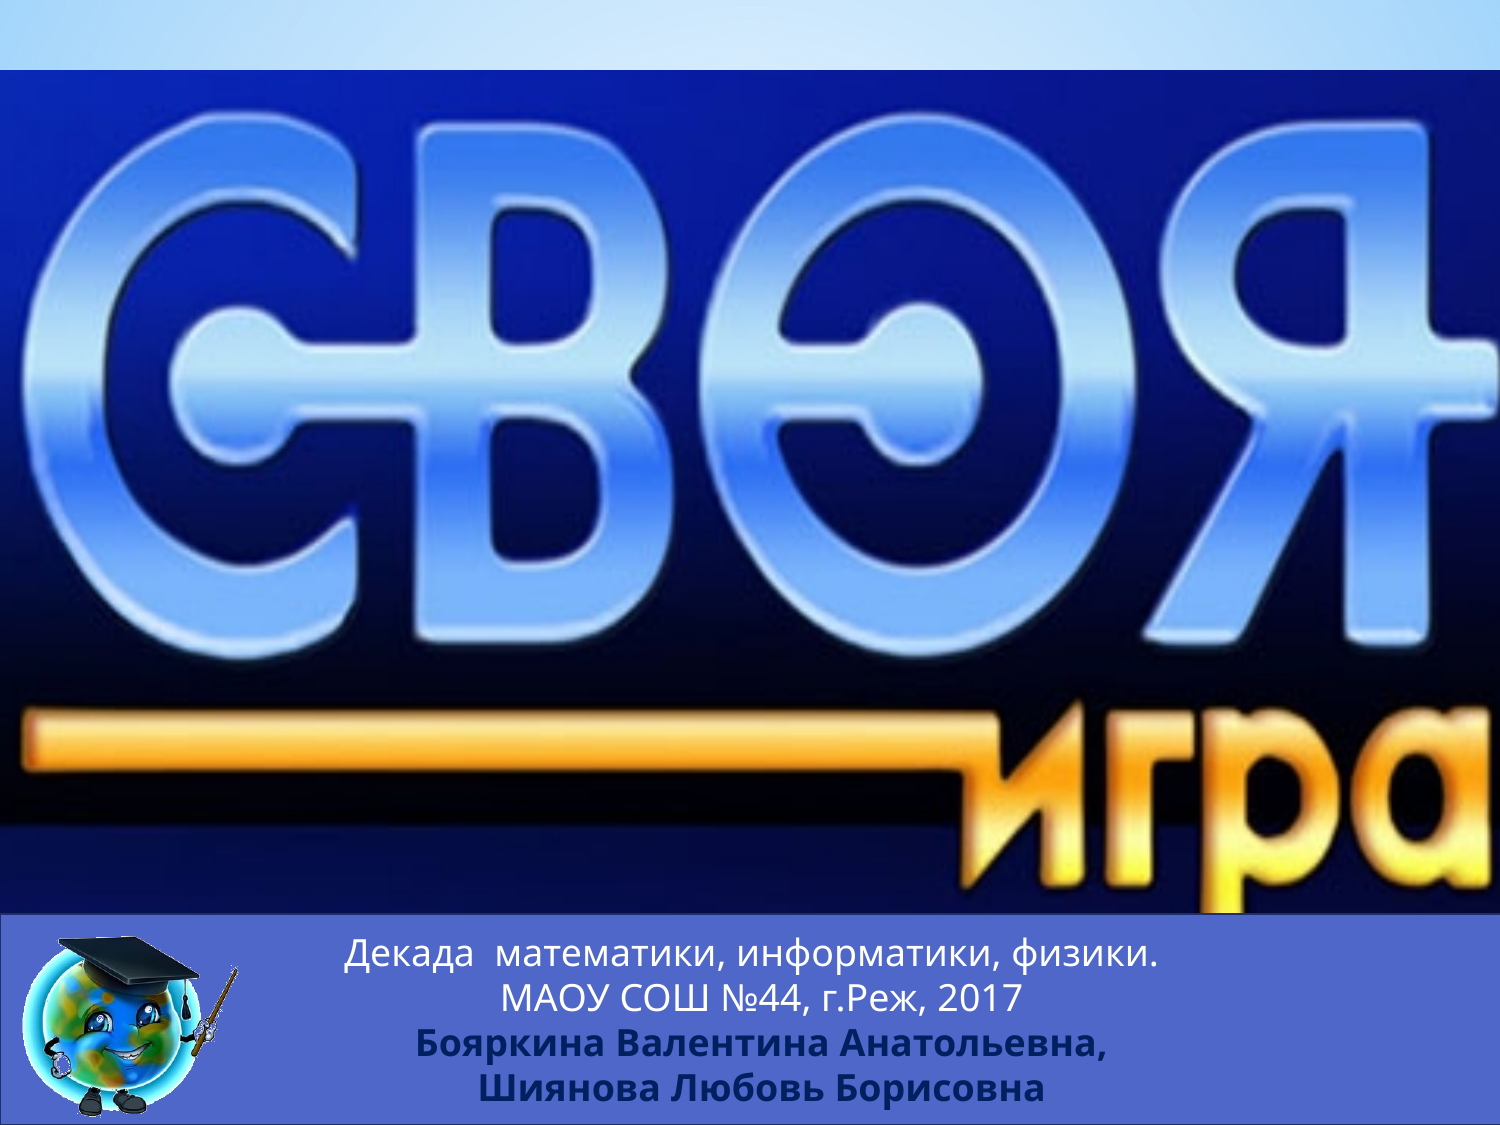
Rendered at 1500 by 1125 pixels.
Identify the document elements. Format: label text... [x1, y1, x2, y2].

picture [0, 70, 1500, 1125]
text_box Декада математики, информатики, физики. МАОУ СОШ №44, г.Реж, 2017 Бояркина Валентина Анатольевна, Шиянова Любовь Борисовна [250, 993, 1500, 1125]
